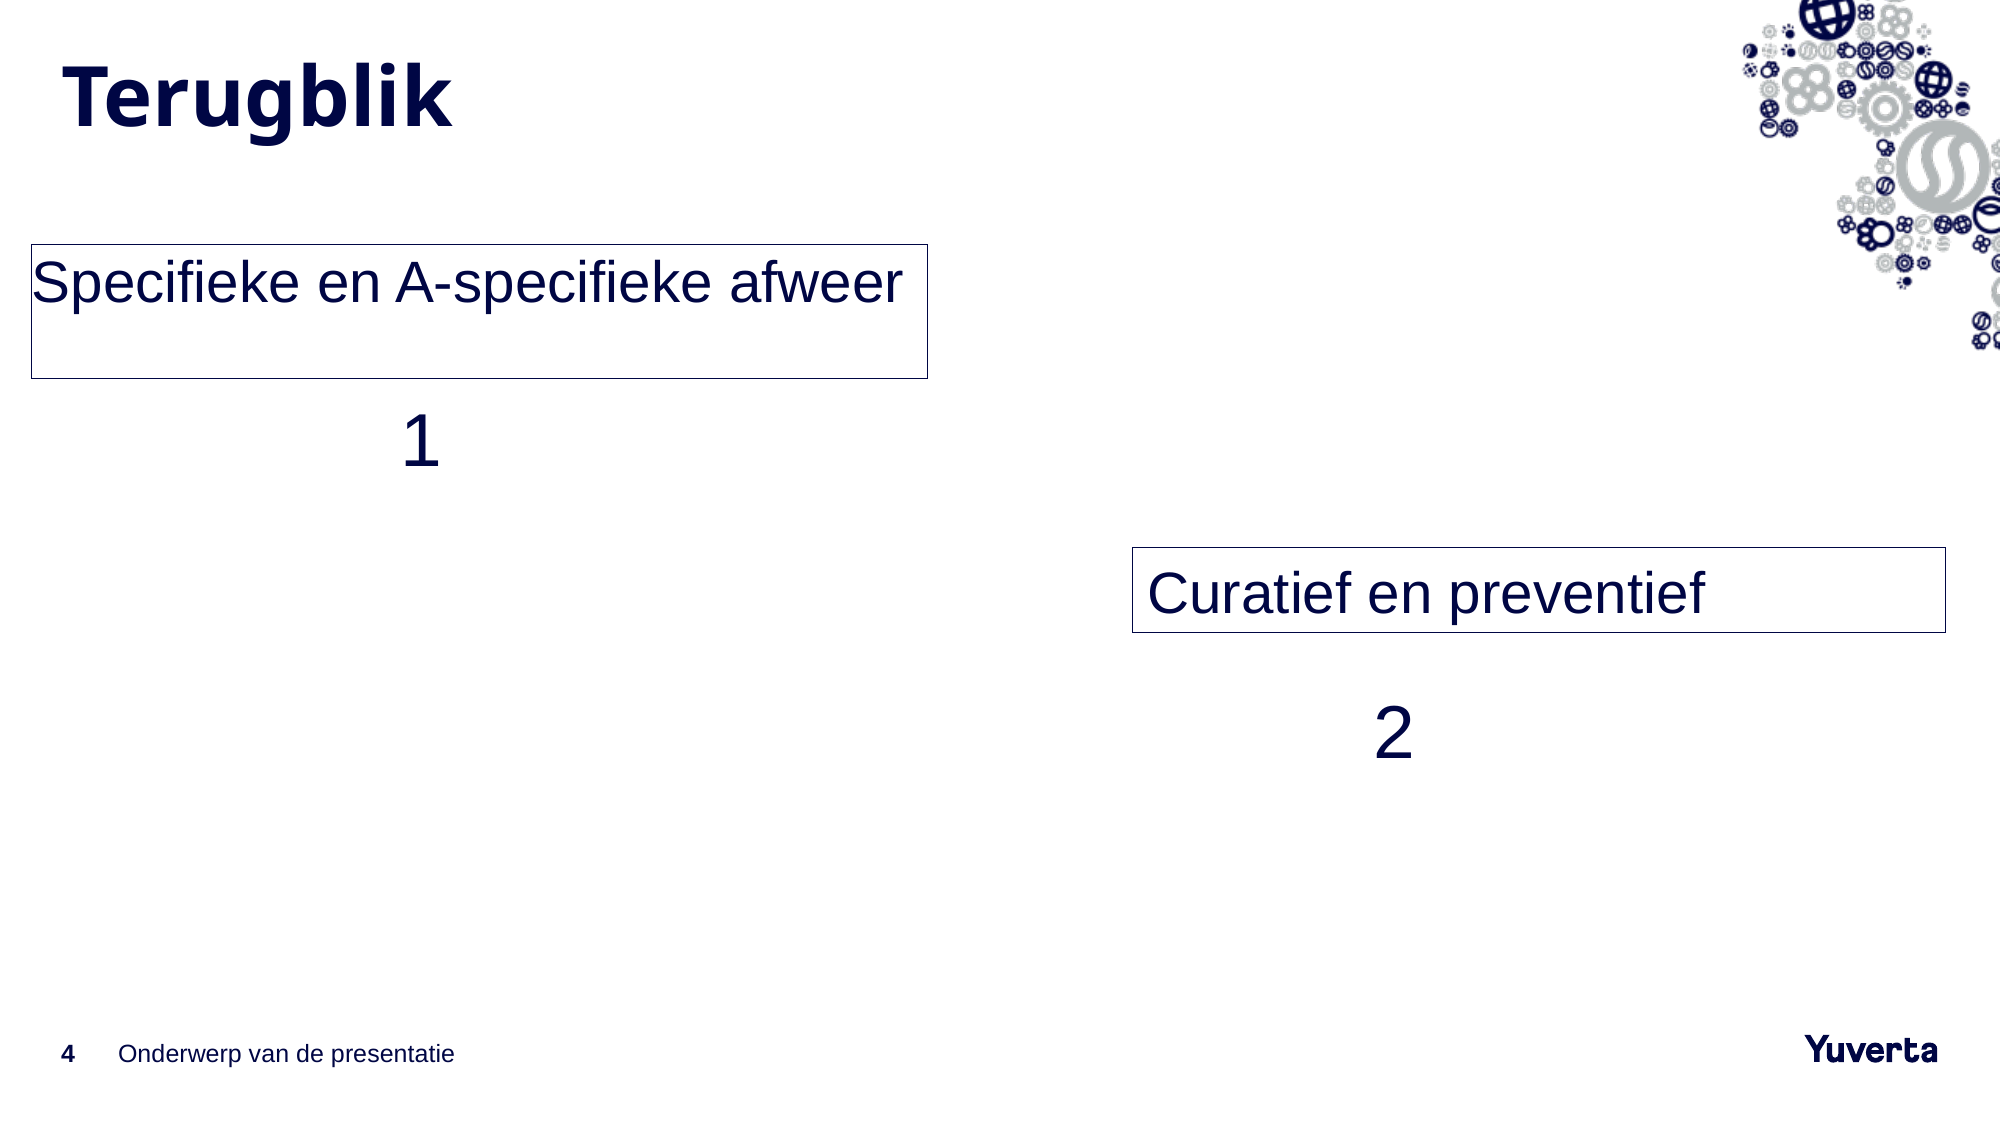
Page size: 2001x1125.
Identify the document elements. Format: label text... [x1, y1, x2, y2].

picture [0, 0, 2000, 1125]
text_box 2 [1358, 675, 1557, 781]
footer Onderwerp van de presentatie [118, 1037, 987, 1073]
text_box 1 [385, 383, 503, 489]
title Terugblik [60, 48, 1720, 239]
list Specifieke en A-specifieke afweer [31, 244, 928, 379]
slide_number 4 [60, 1037, 113, 1073]
text_box Curatief en preventief [1132, 547, 1946, 633]
